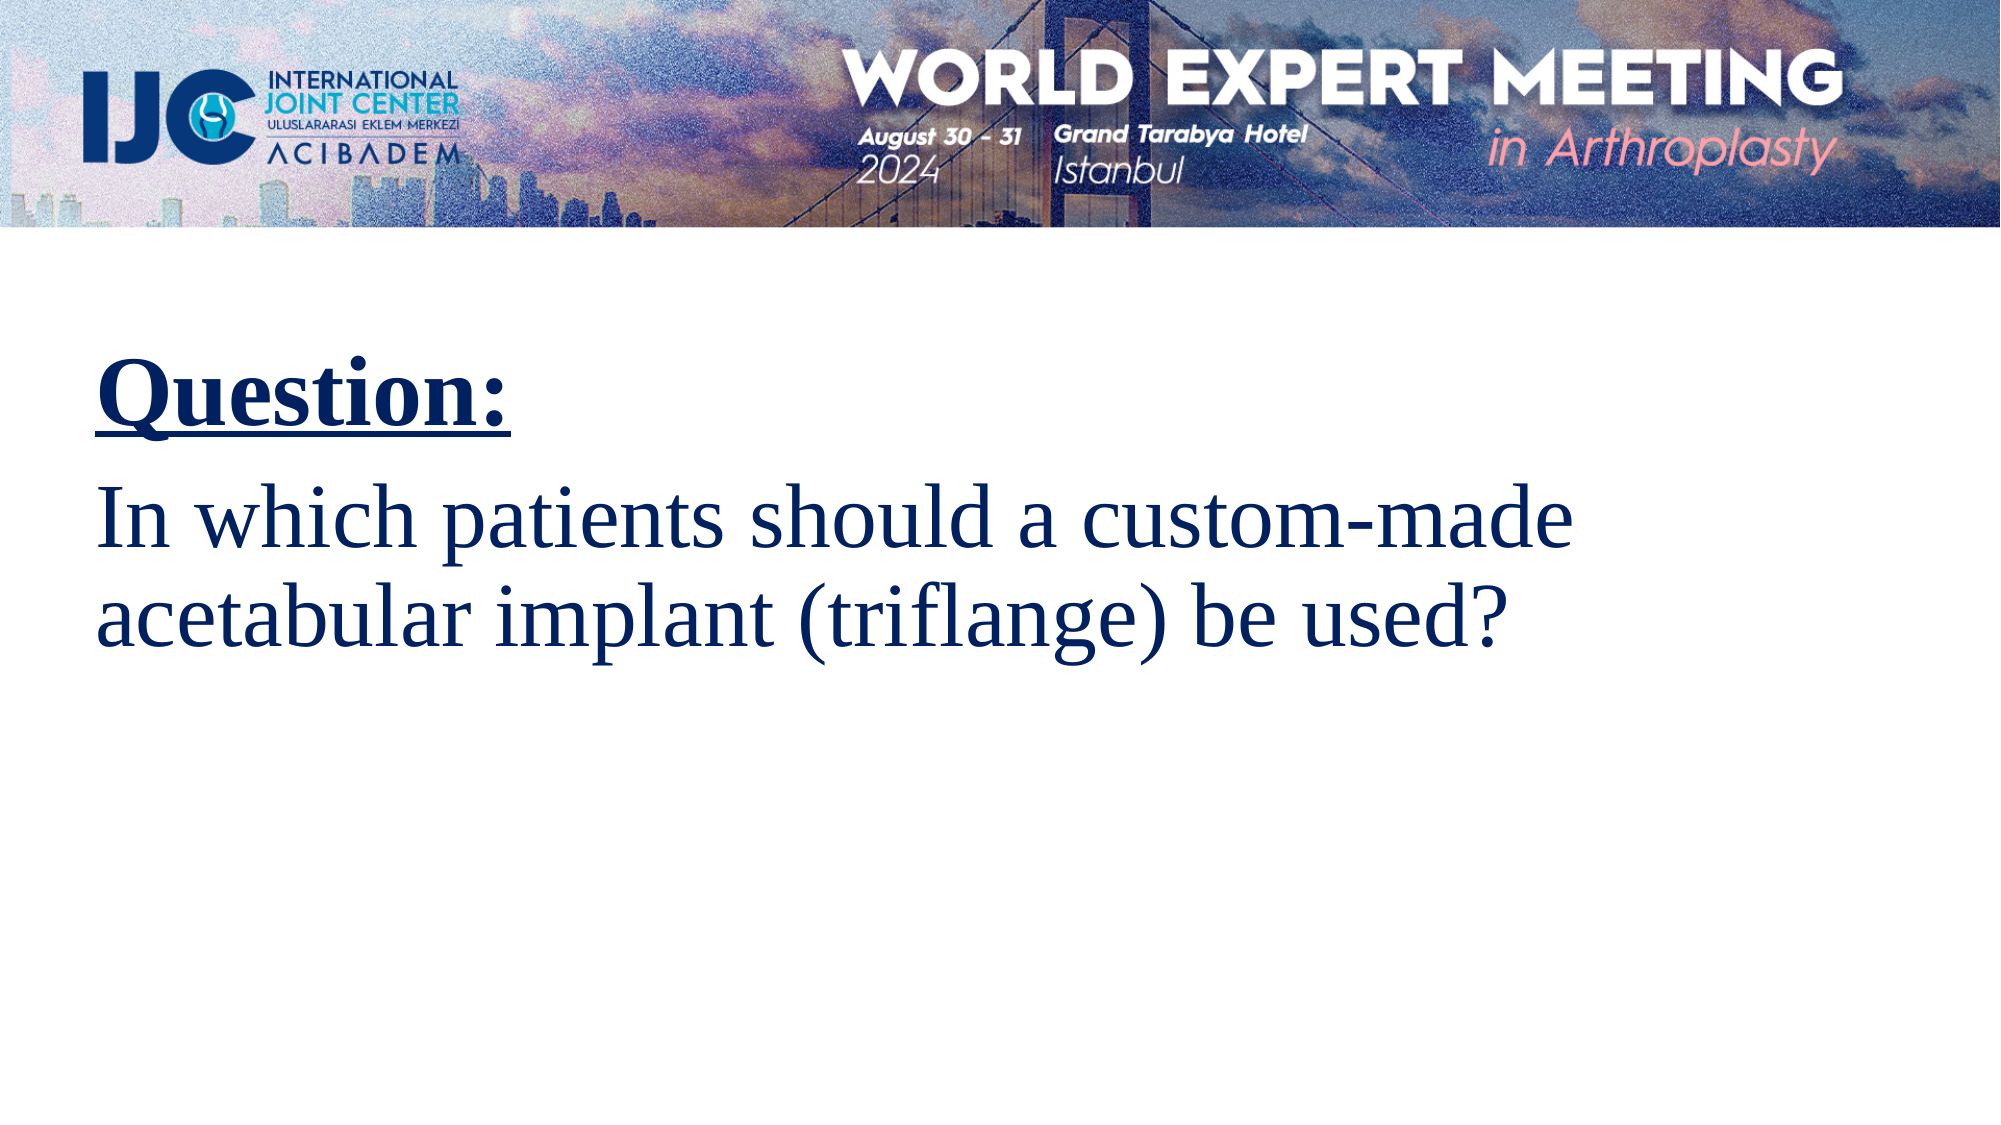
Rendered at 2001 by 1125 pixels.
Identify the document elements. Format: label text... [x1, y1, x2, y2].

subtitle Question: In which patients should a custom-made acetabular implant (triflange) be used? [80, 331, 1953, 1066]
picture [0, 0, 2000, 1125]
